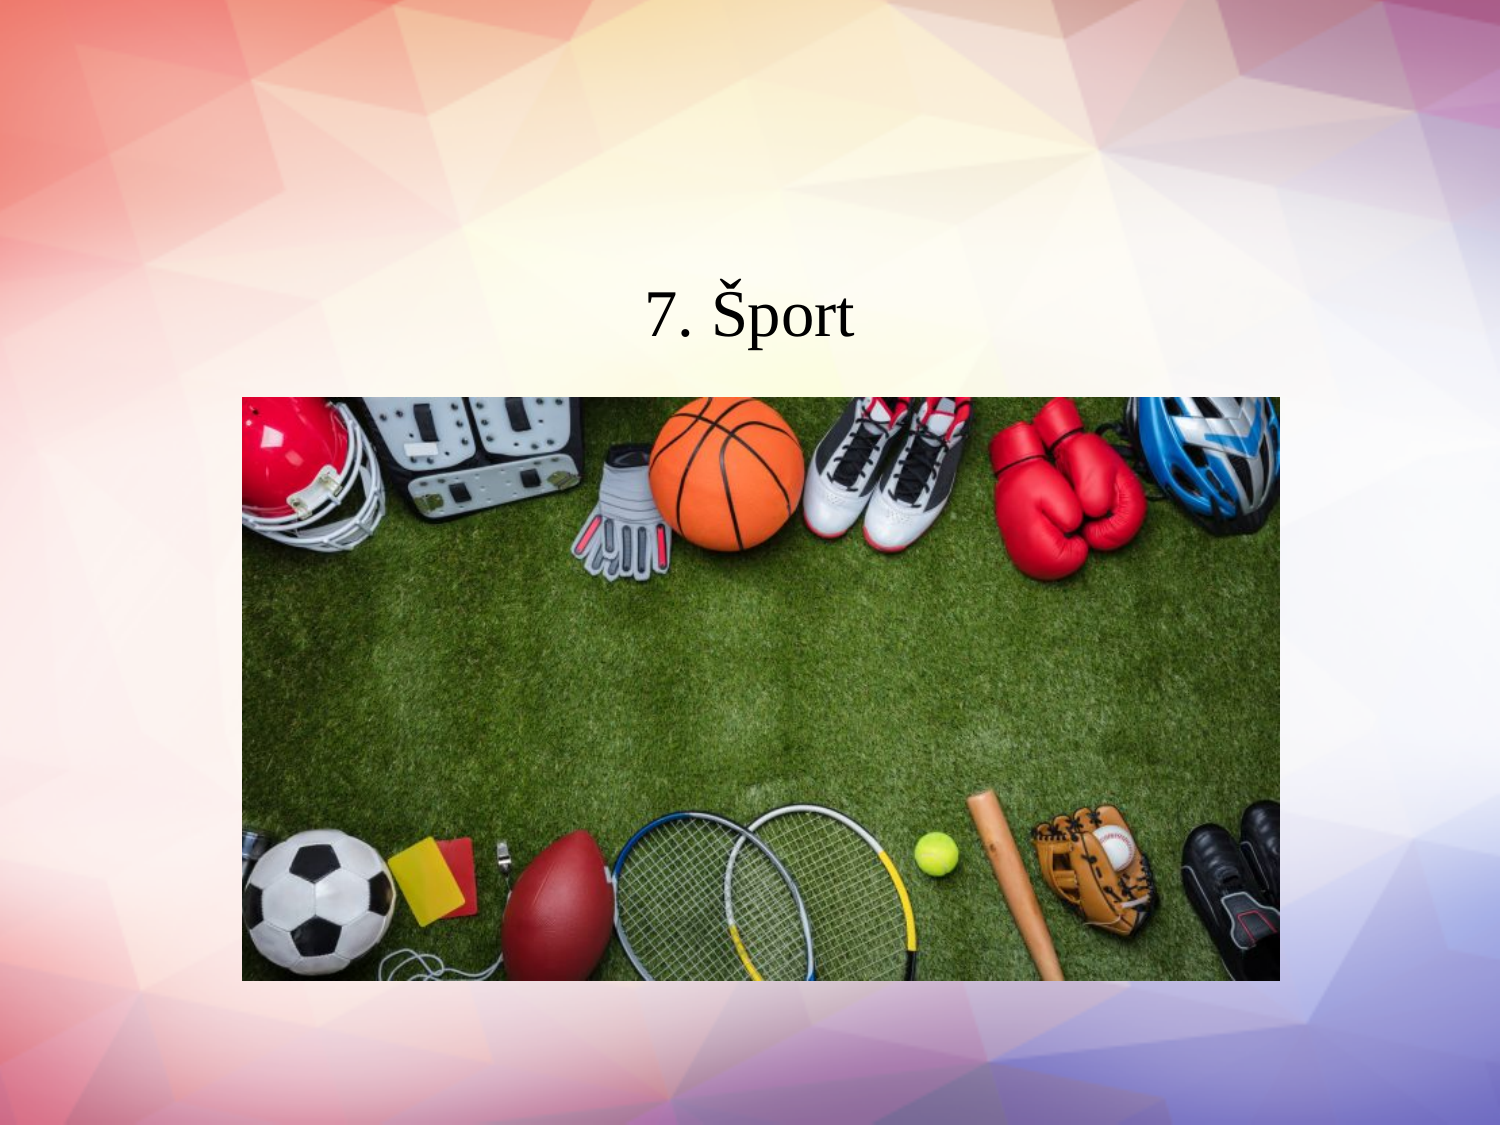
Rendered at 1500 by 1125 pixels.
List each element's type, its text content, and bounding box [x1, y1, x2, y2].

picture [241, 396, 1280, 981]
list 7. Šport [75, 262, 1425, 1005]
